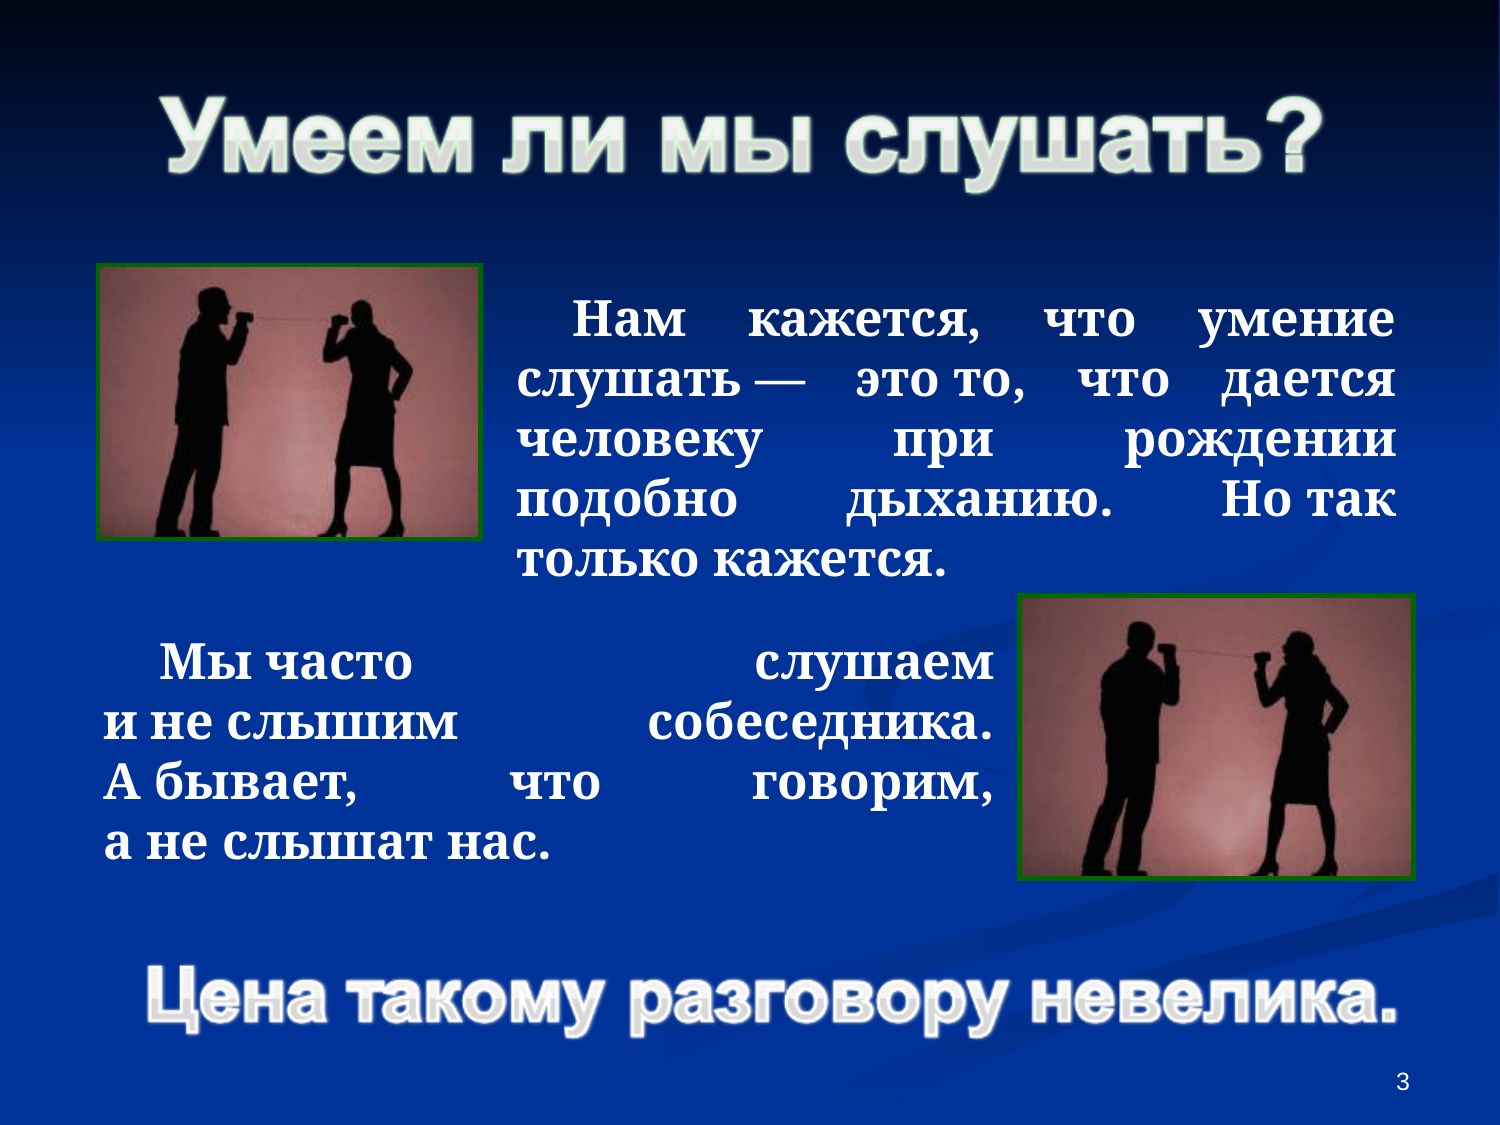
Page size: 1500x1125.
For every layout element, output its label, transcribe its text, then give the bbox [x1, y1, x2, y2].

text_box Нам кажется, что умение слушать — это то, что дается человеку при рождении подобно дыханию. Но так только кажется. [501, 278, 1412, 594]
slide_number 3 [1074, 1056, 1425, 1104]
list Мы часто слушаем и не слышим собеседника. А бывает, что говорим, а не слышат нас. [88, 621, 1010, 823]
picture [94, 35, 1393, 205]
picture [93, 919, 1452, 1049]
picture [1021, 597, 1412, 877]
picture [100, 266, 479, 537]
